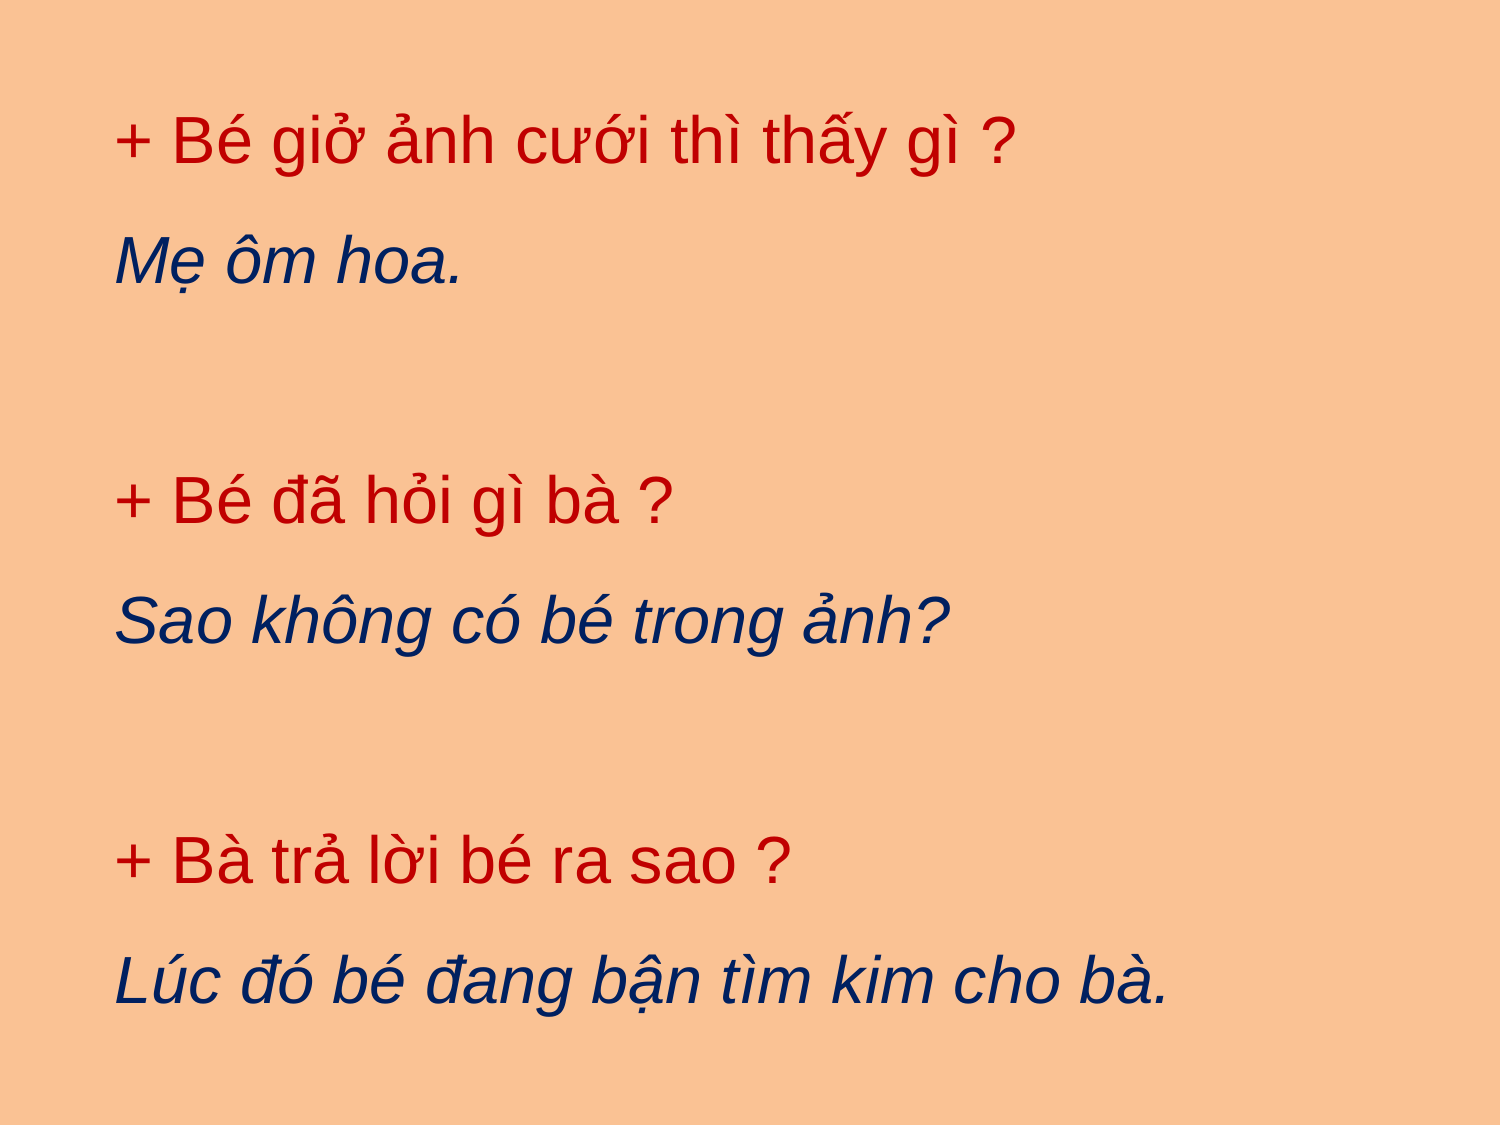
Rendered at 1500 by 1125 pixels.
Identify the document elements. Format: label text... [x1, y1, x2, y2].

text_box + Bé giở ảnh cưới thì thấy gì ? Mẹ ôm hoa. + Bé đã hỏi gì bà ? Sao không có bé trong ảnh? + Bà trả lời bé ra sao ? Lúc đó bé đang bận tìm kim cho bà. [99, 49, 1438, 1025]
